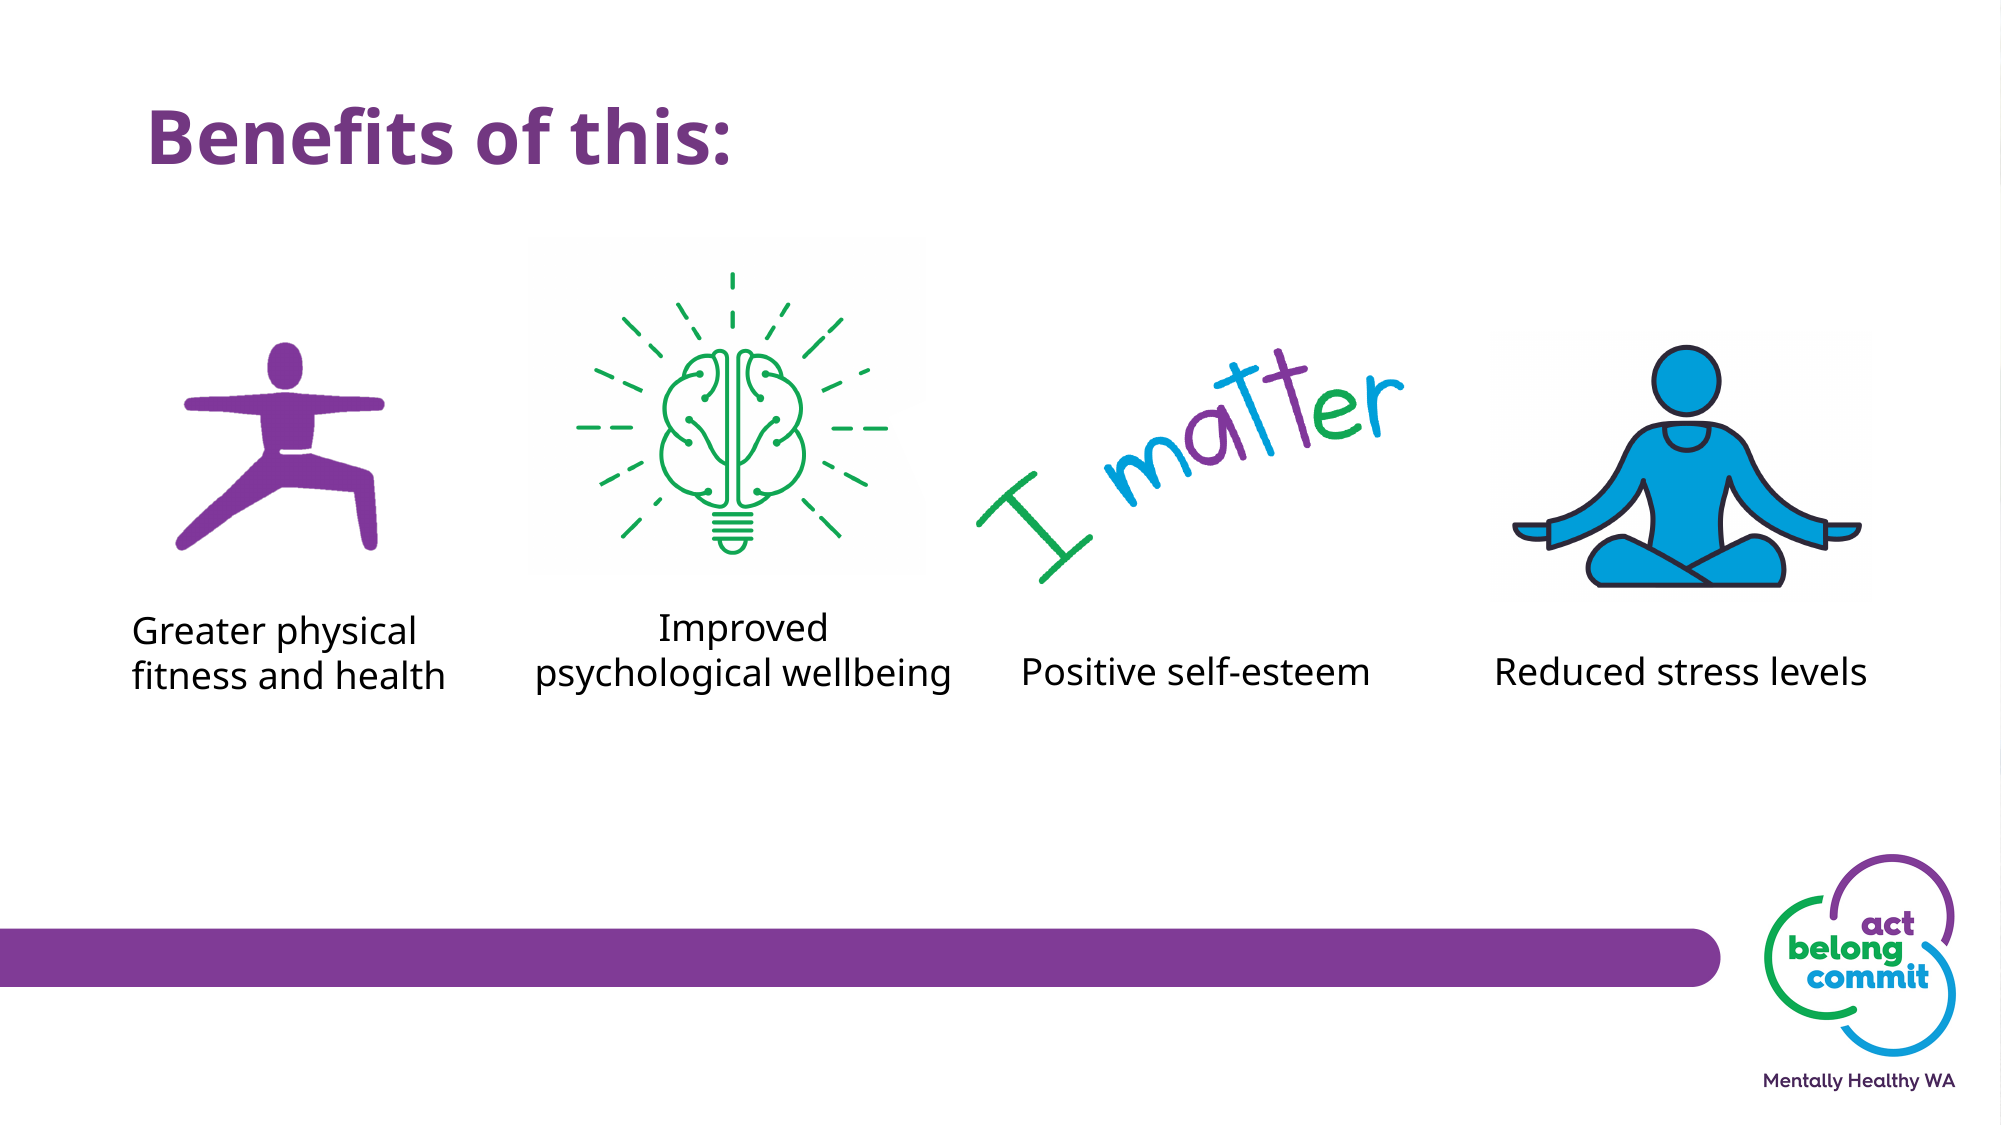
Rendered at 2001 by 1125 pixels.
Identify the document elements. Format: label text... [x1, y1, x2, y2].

picture [0, 0, 2001, 1125]
text_box Positive self-esteem [981, 640, 1411, 700]
text_box Greater physical fitness and health [116, 599, 468, 705]
text_box Reduced stress levels [1466, 640, 1896, 700]
text_box Improved psychological wellbeing [506, 596, 982, 702]
text_box Benefits of this: [130, 82, 1708, 277]
